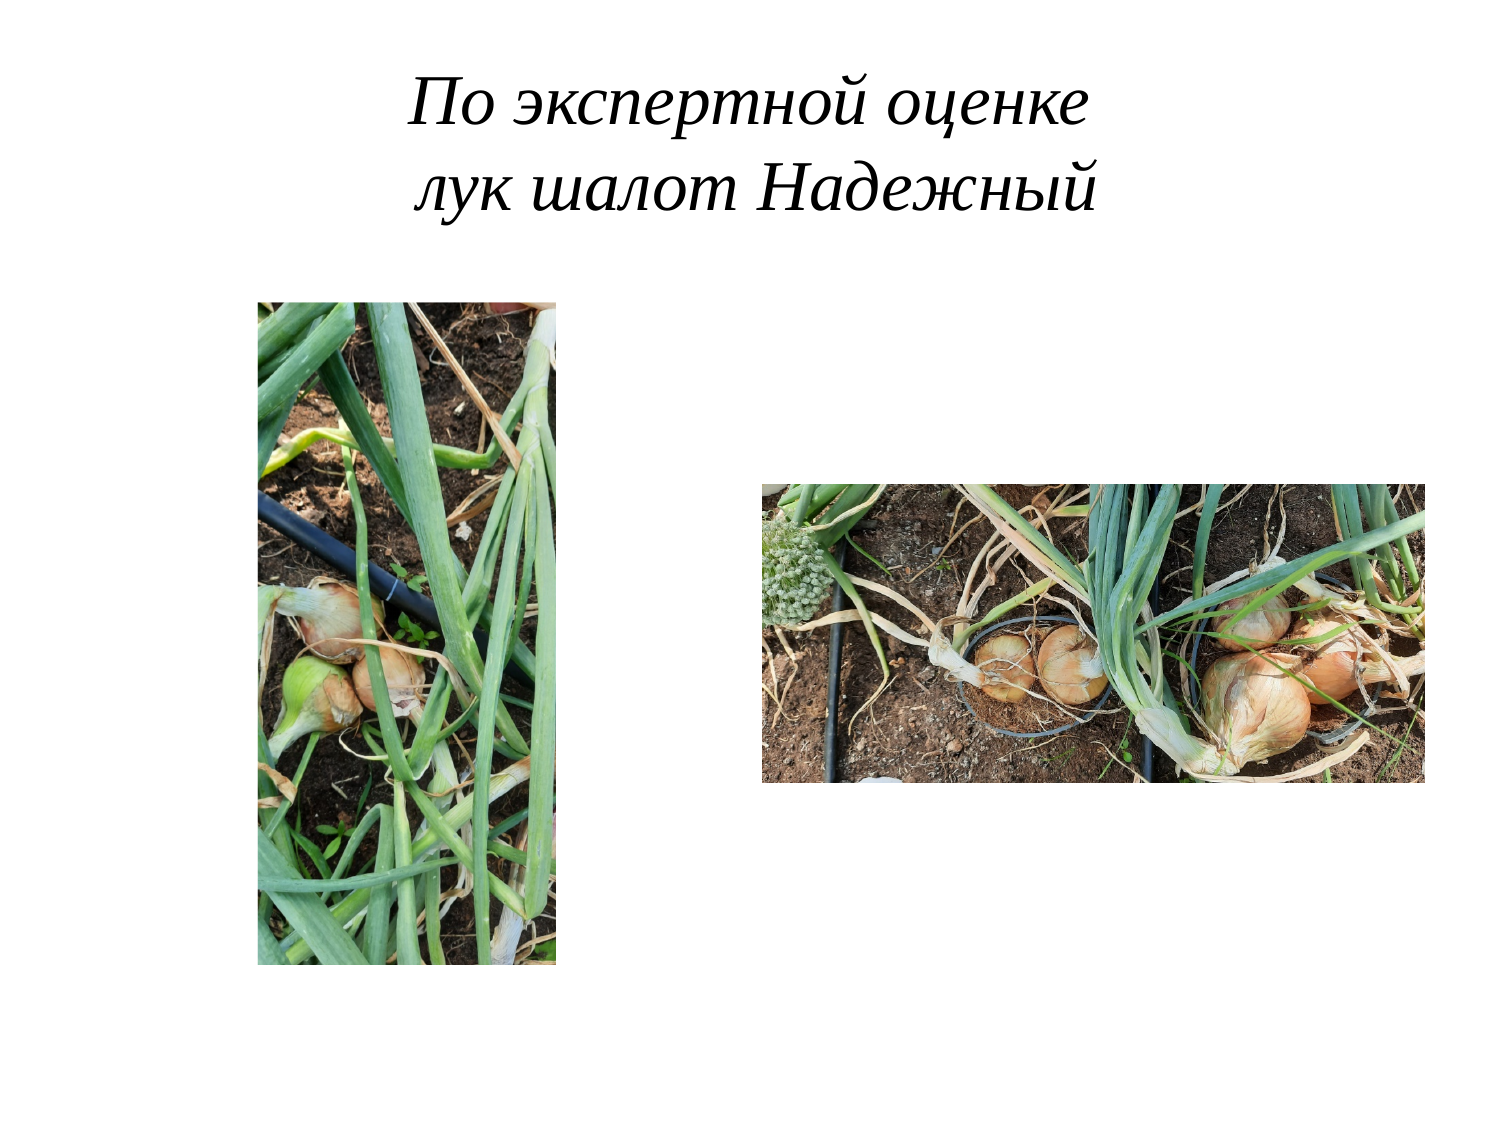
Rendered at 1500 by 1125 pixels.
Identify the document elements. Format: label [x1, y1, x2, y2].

title [75, 45, 1425, 233]
list [762, 484, 1426, 783]
picture [258, 783, 556, 964]
picture [258, 303, 556, 484]
list [74, 484, 738, 783]
